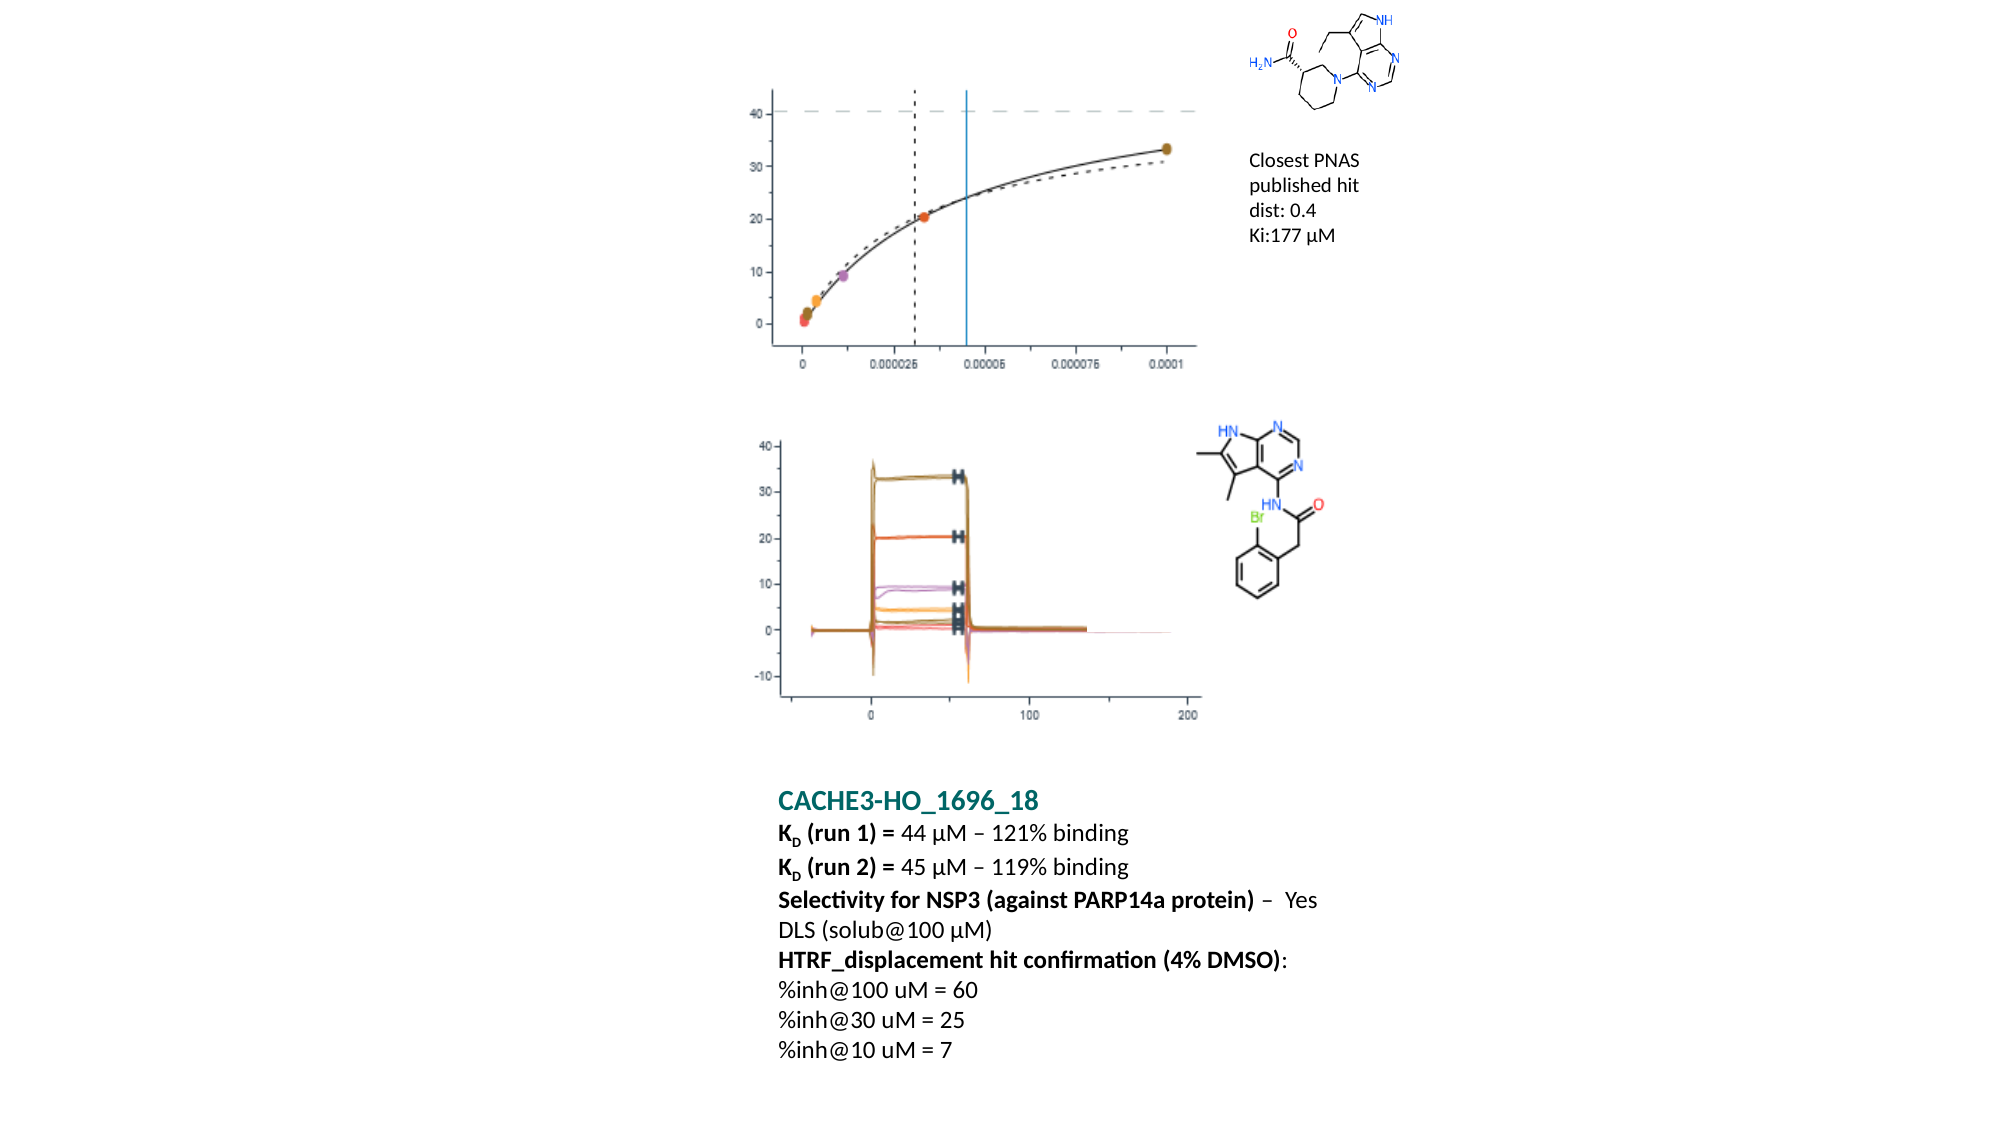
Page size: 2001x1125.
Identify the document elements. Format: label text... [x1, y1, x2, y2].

picture [1232, 0, 1428, 131]
text_box Closest PNAS published hit dist: 0.4 Ki:177 µM [1234, 139, 1400, 255]
text_box CACHE3-HO_1696_18 KD (run 1) = 44 µM – 121% binding KD (run 2) = 45 µM – 119% binding Selectivity for NSP3 (against PARP14a protein) – Yes DLS (solub@100 µM) HTRF_displacement hit confirmation (4% DMSO): %inh@100 uM = 60 %inh@30 uM = 25 %inh@10 uM = 7 [763, 773, 1342, 1101]
picture [740, 398, 1439, 724]
picture [740, 84, 1211, 373]
